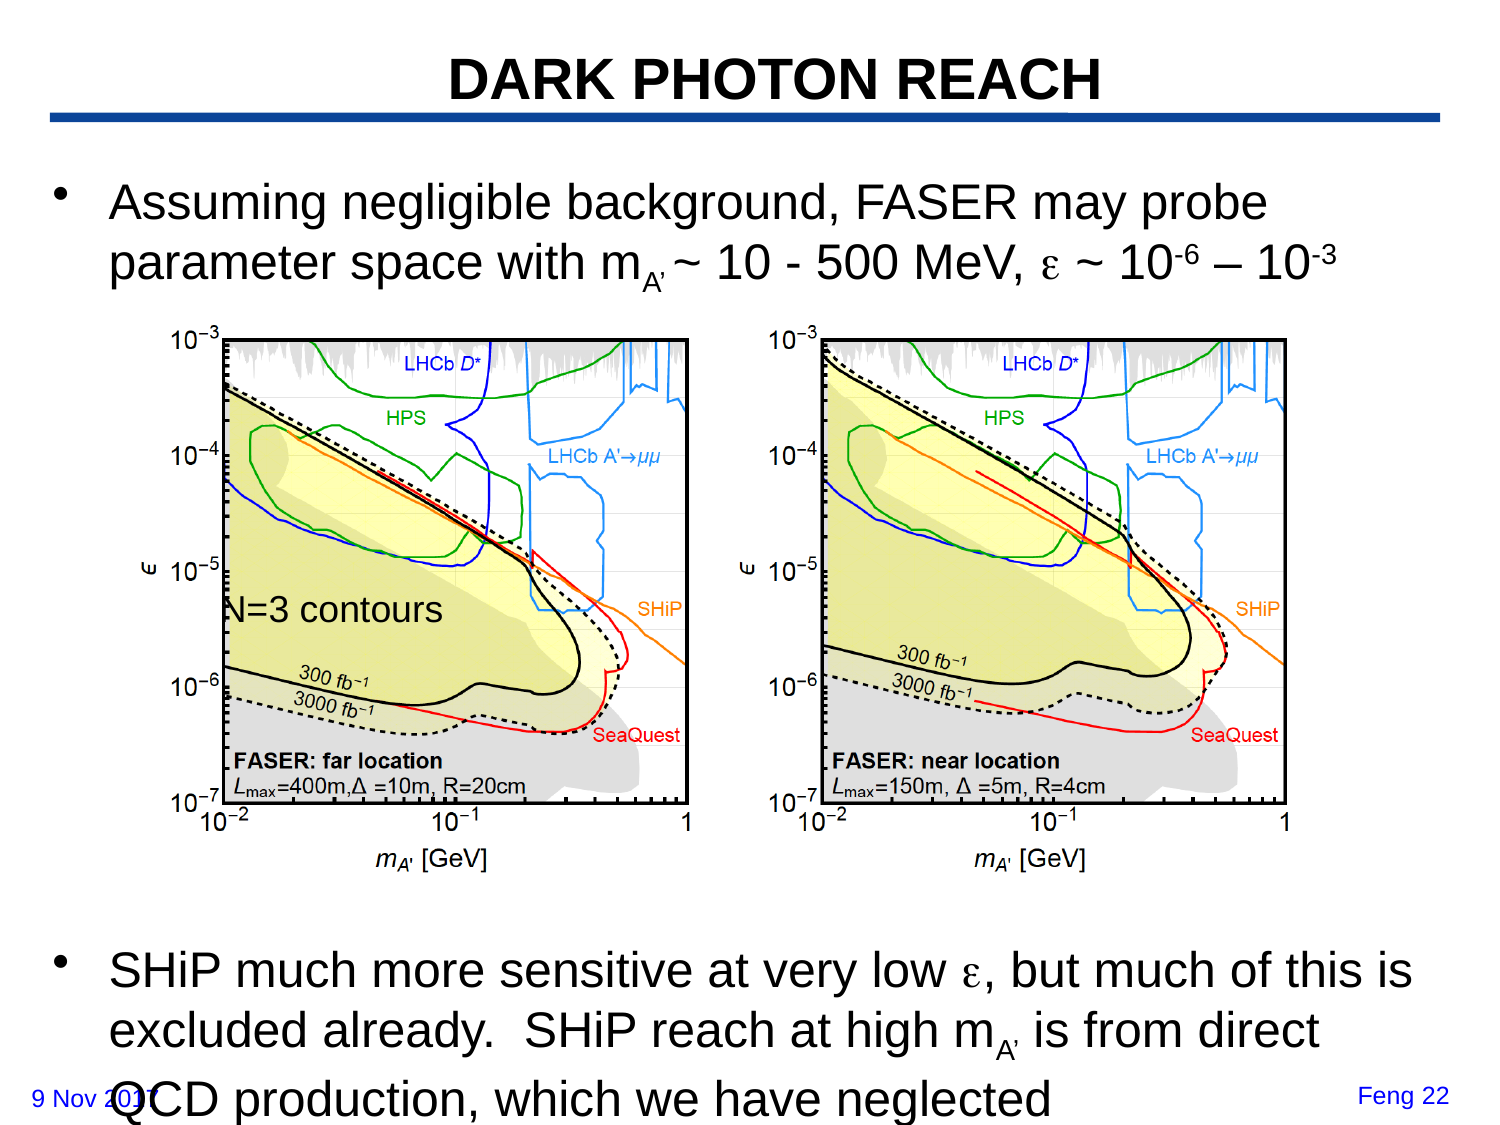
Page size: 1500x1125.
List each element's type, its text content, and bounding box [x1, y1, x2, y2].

picture [137, 319, 1292, 876]
title DARK PHOTON REACH [212, 40, 1338, 113]
text_box Assuming negligible background, FASER may probe parameter space with mA’ ~ 10 - 500 MeV, e ~ 10-6 – 10-3 SHiP much more sensitive at very low e, but much of this is excluded already. SHiP reach at high mA’ is from direct QCD production, which we have neglected [37, 162, 1438, 1013]
